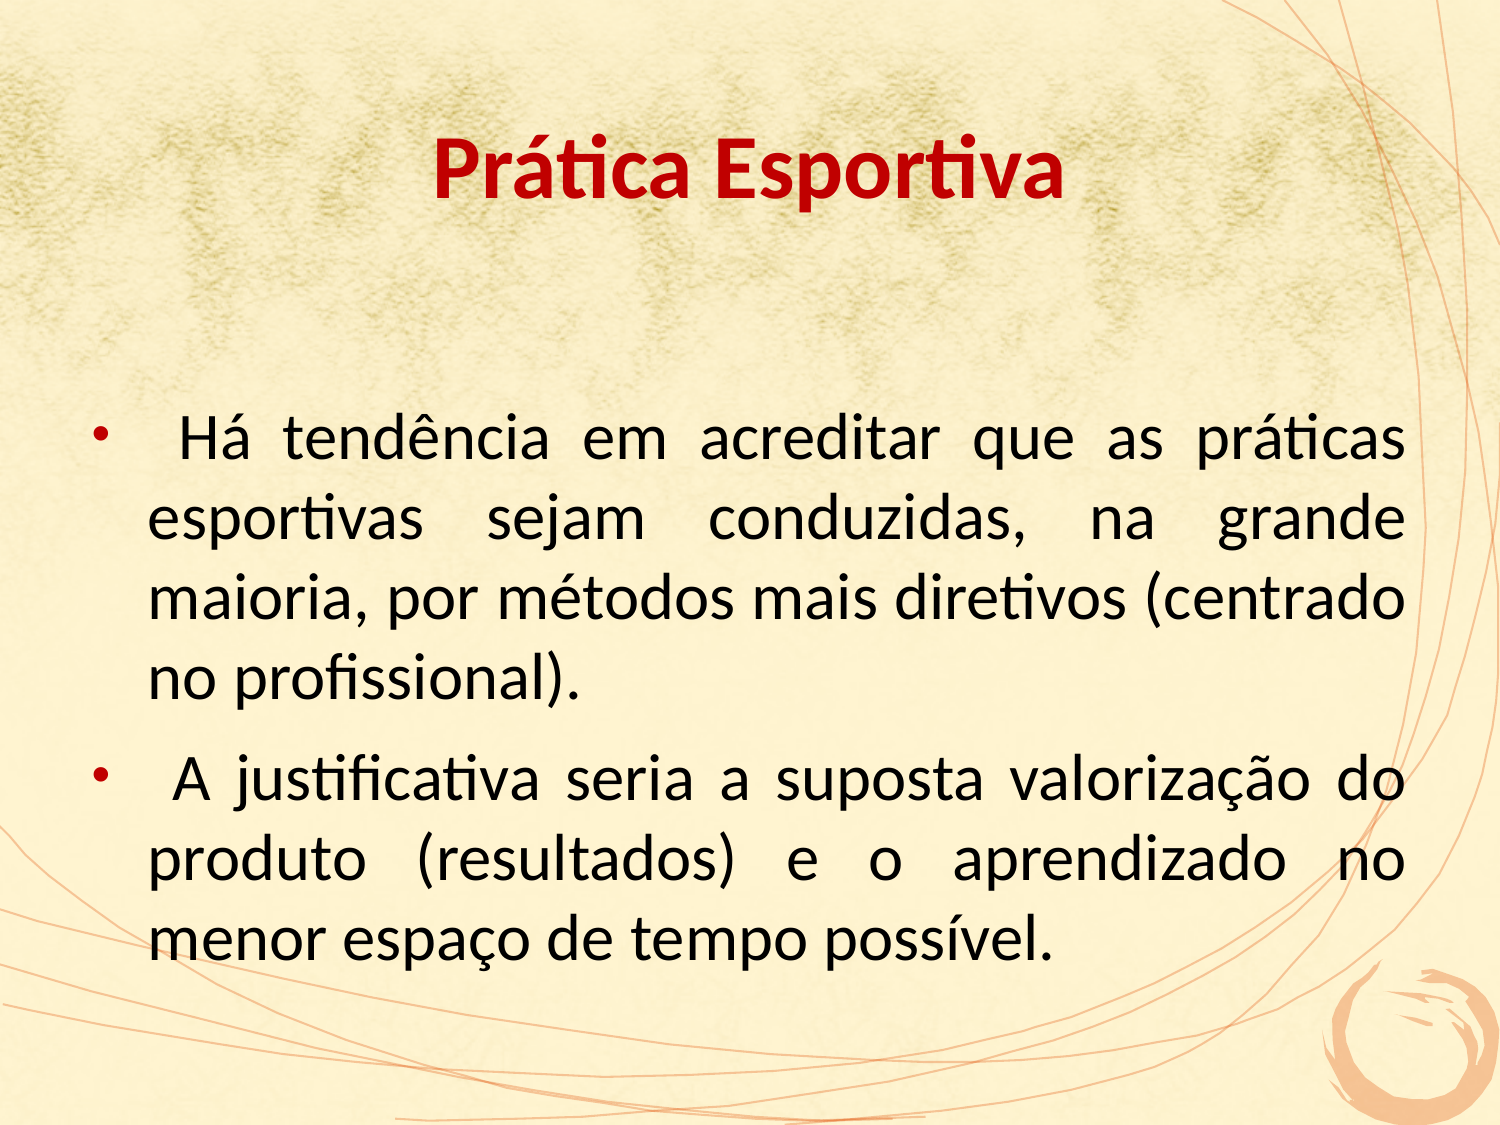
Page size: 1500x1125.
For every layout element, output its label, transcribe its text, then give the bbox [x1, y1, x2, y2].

list Há tendência em acreditar que as práticas esportivas sejam conduzidas, na grande maioria, por métodos mais diretivos (centrado no profissional). A justificativa seria a suposta valorização do produto (resultados) e o aprendizado no menor espaço de tempo possível. [76, 385, 1423, 1061]
title Prática Esportiva [271, 88, 1229, 236]
